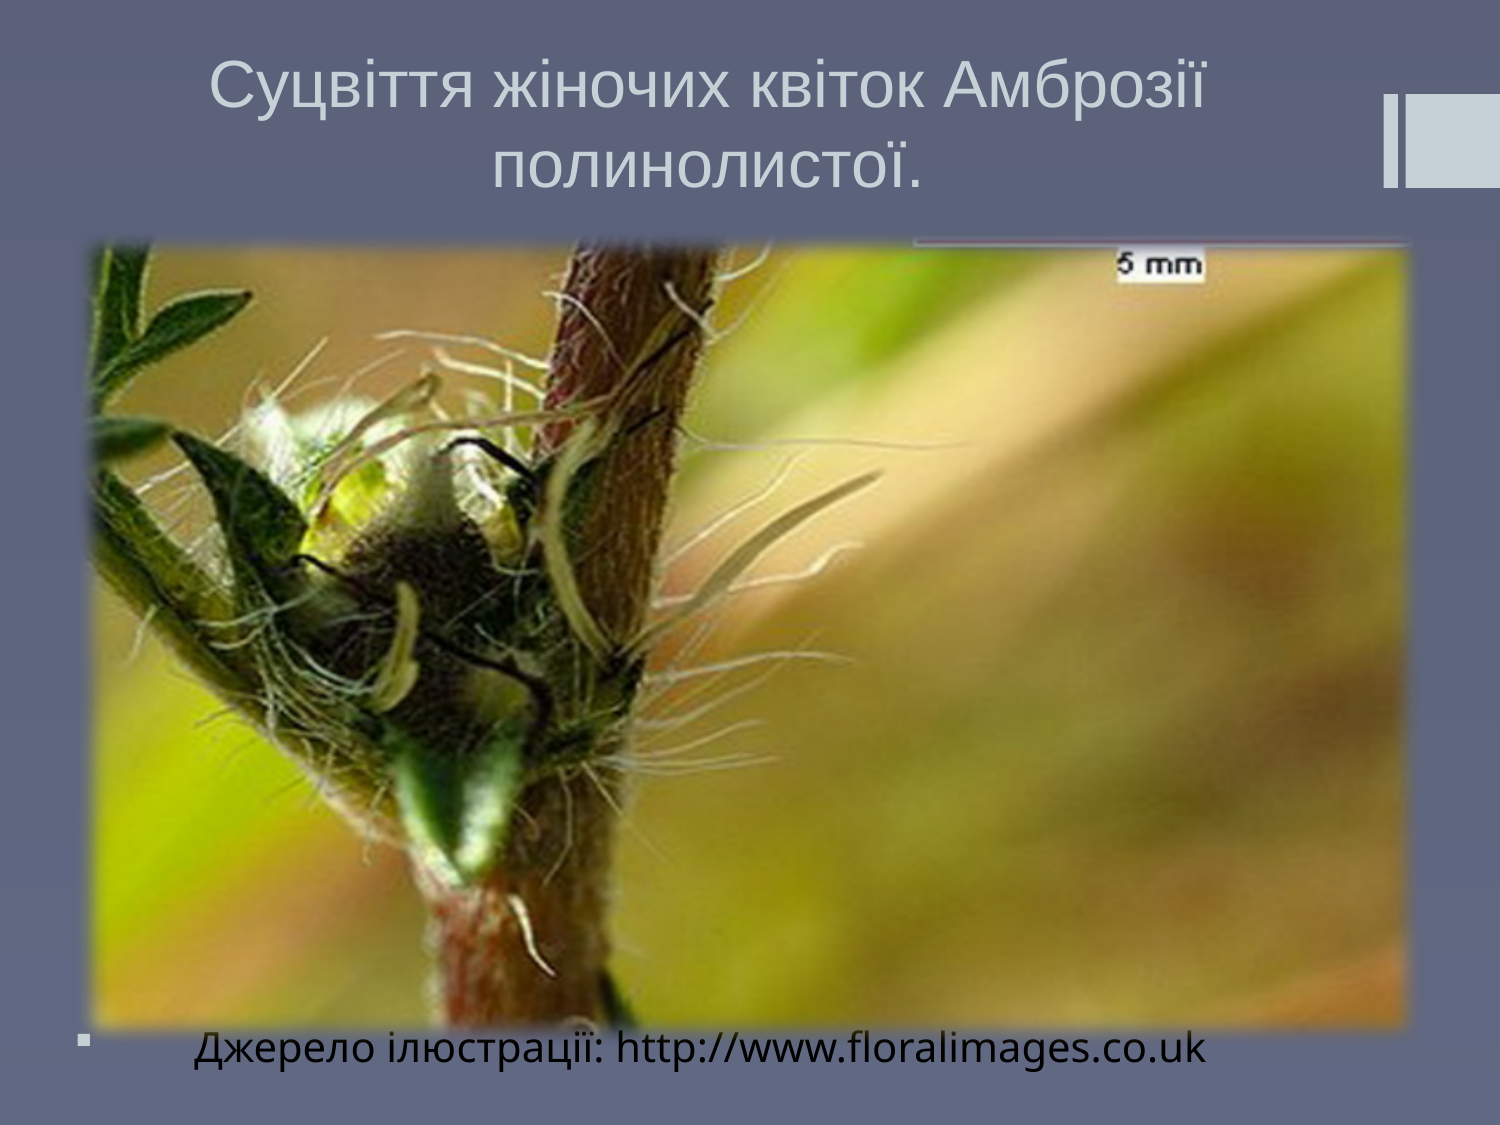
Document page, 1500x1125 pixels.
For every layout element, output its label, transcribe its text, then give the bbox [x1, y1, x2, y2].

title Суцвіття жіночих квіток Амброзії полинолистої. [41, 19, 1377, 209]
list Джерело ілюстрації: http://www.floralimages.co.uk [29, 1028, 1294, 1106]
picture [76, 231, 1424, 1048]
